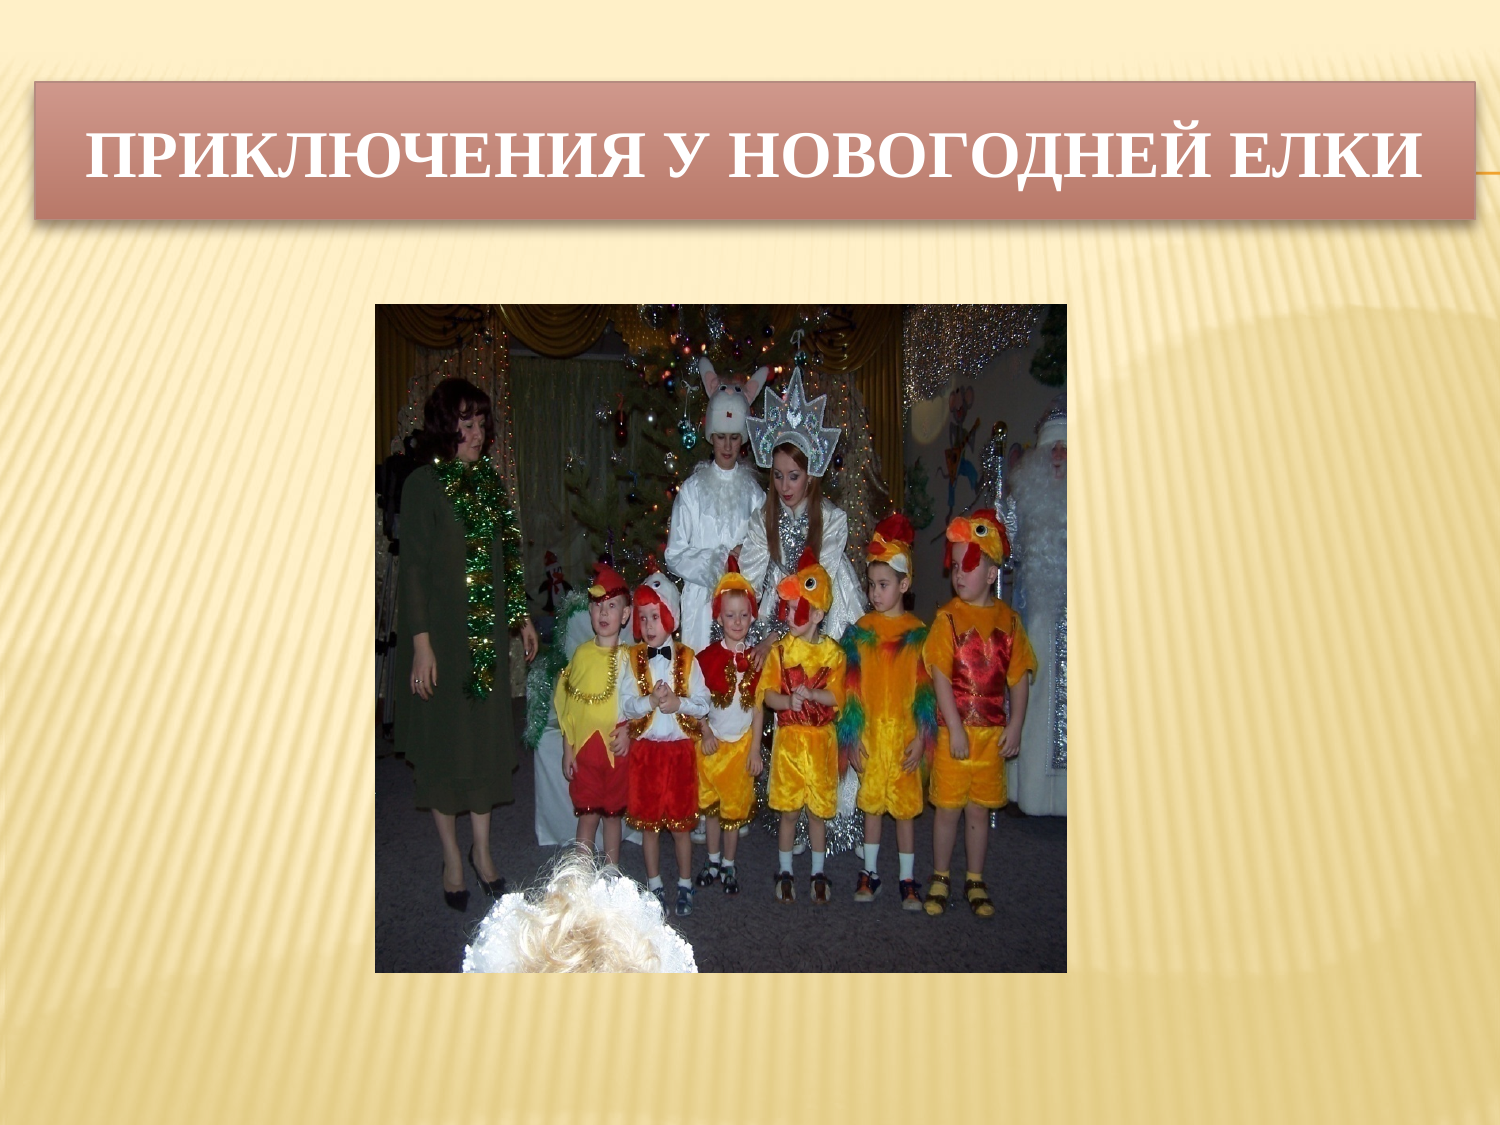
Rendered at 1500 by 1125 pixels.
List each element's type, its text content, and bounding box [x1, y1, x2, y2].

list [374, 304, 1067, 973]
title Приключения у новогодней елки [34, 81, 1476, 220]
